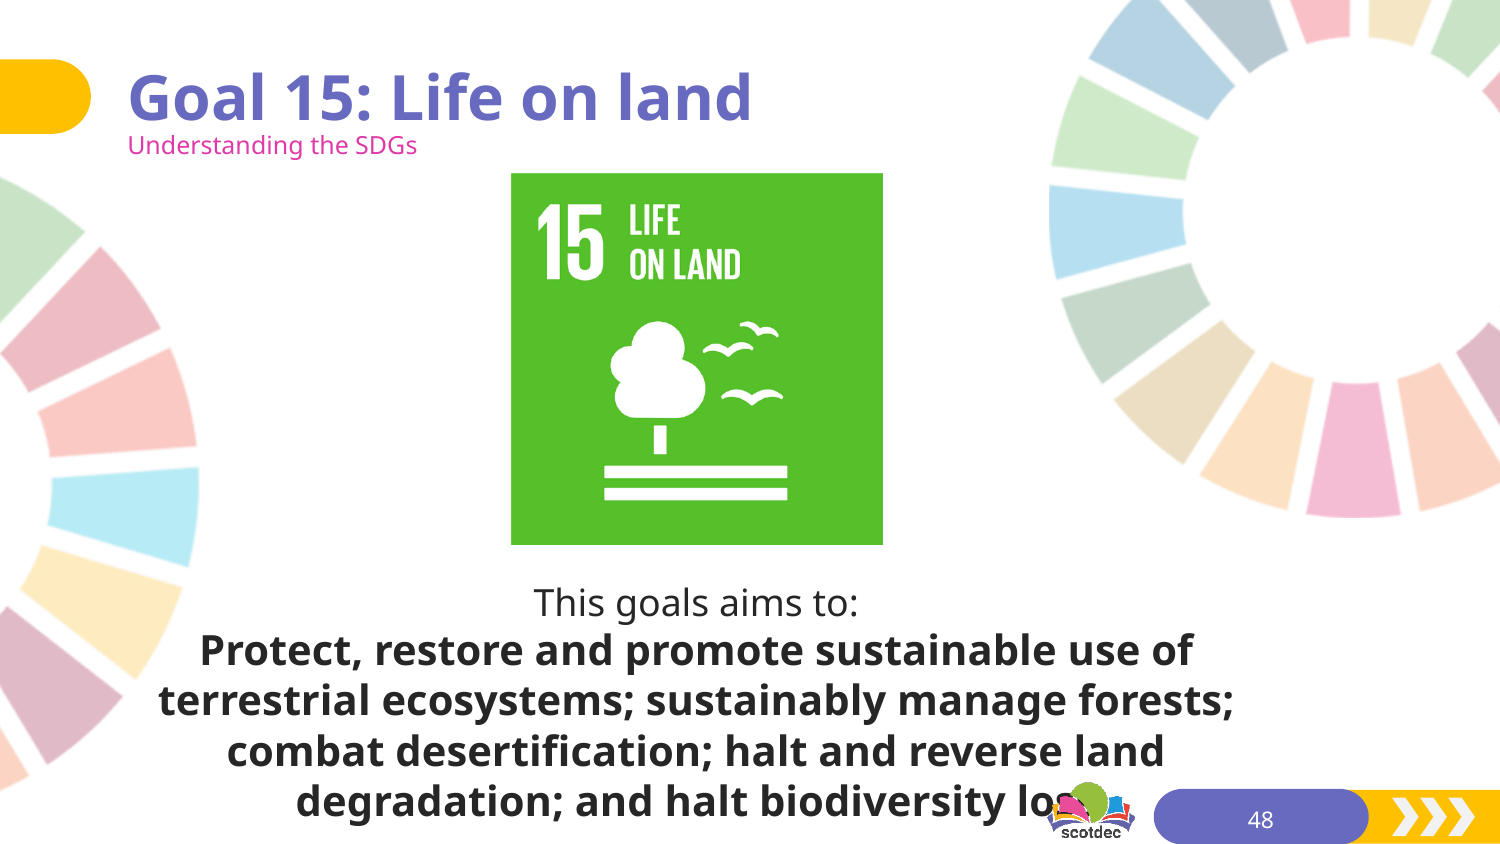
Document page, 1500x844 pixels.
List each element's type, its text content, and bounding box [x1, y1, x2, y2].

text_box 48 [1205, 797, 1318, 844]
picture [510, 173, 883, 545]
picture [0, 144, 203, 820]
text_box This goals aims to: Protect, restore and promote sustainable use of terrestrial ecosystems; sustainably manage forests; combat desertification; halt and reverse land degradation; and halt biodiversity loss [118, 549, 1275, 832]
text_box [1153, 788, 1369, 844]
text_box [0, 59, 91, 134]
picture [1047, 0, 1500, 518]
text_box [1343, 788, 1500, 844]
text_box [1391, 797, 1476, 837]
picture [1042, 777, 1145, 844]
text_box Understanding the SDGs [112, 121, 825, 167]
text_box Goal 15: Life on land [112, 50, 1042, 141]
